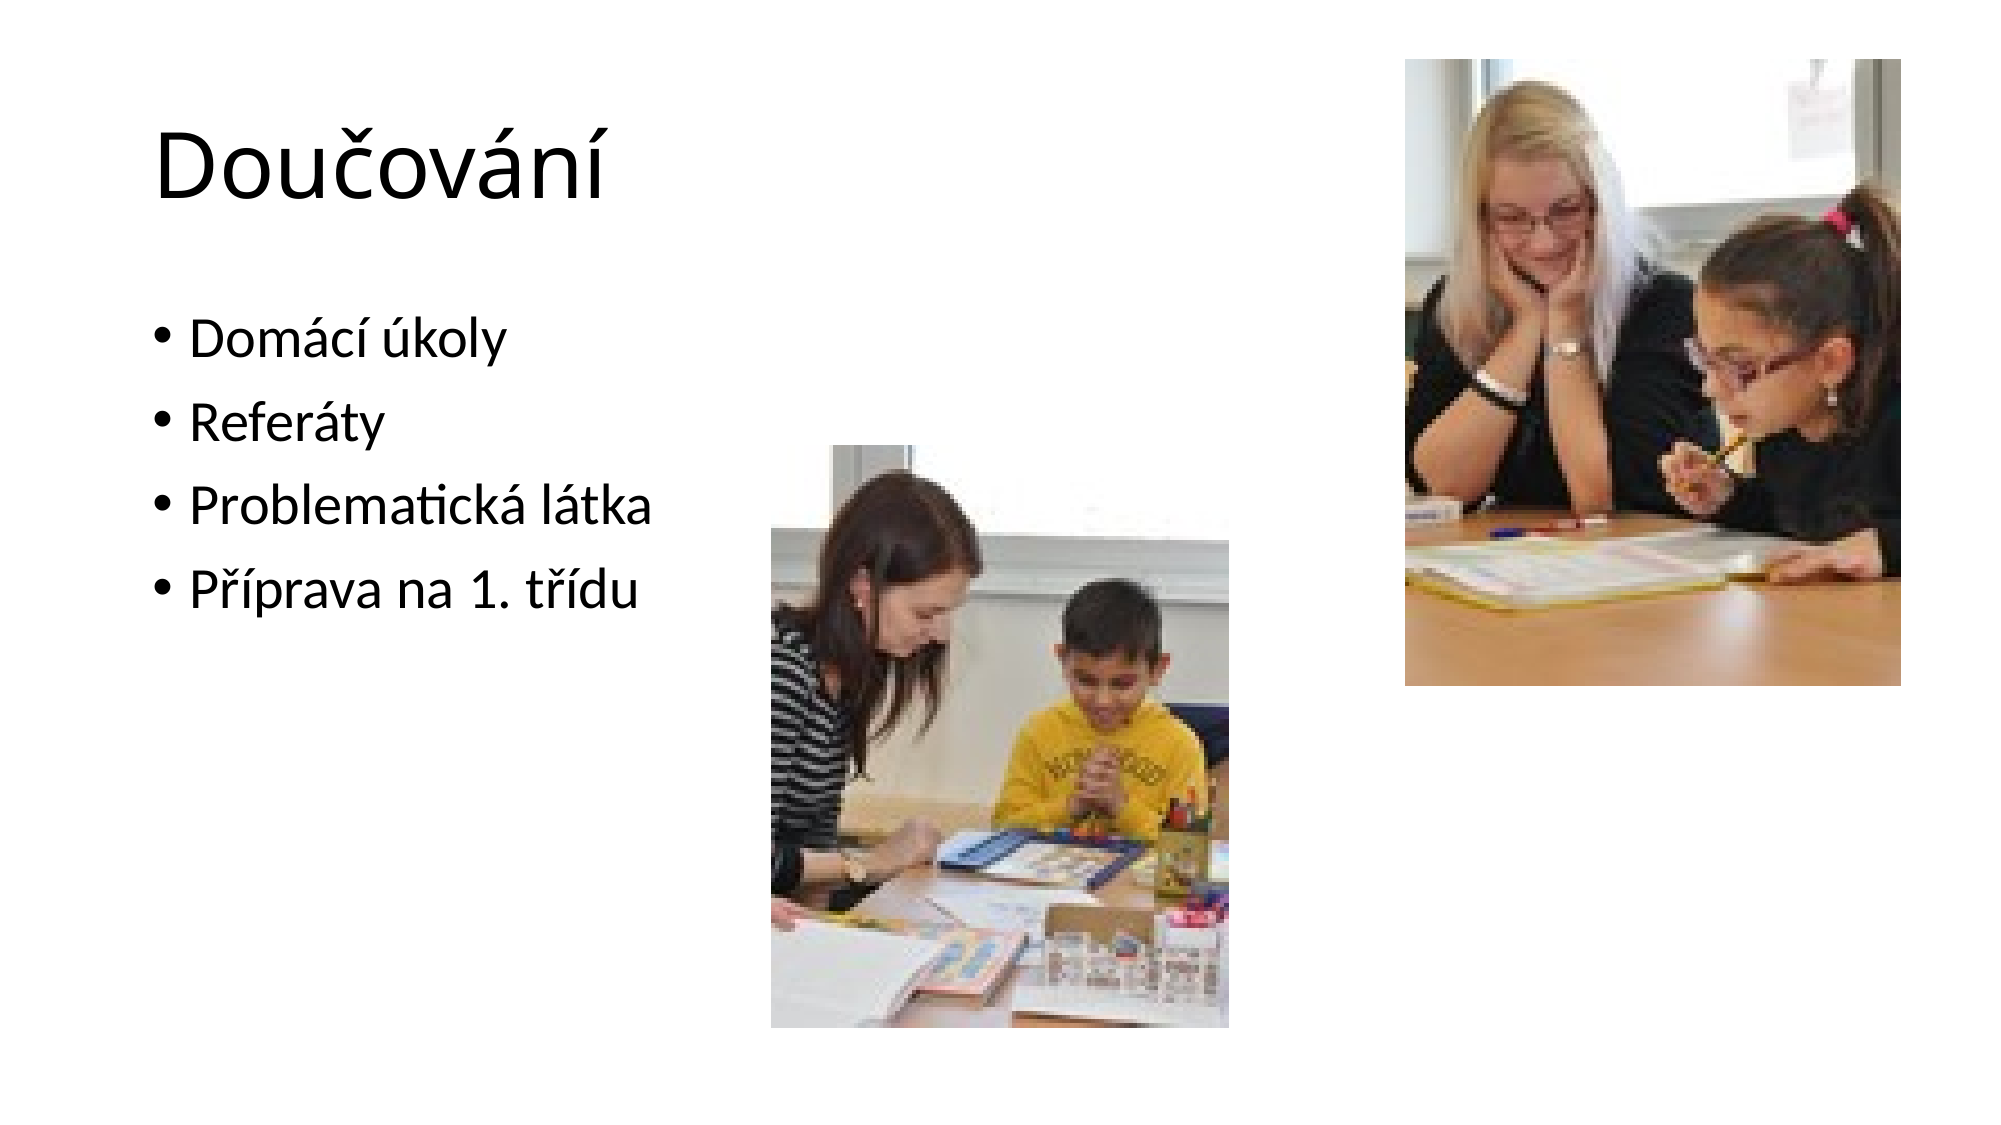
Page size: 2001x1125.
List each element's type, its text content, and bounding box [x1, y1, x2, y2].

picture [771, 445, 1229, 1028]
title Doučování [137, 59, 1405, 278]
list Domácí úkoly Referáty Problematická látka Příprava na 1. třídu [137, 299, 1863, 1014]
picture [1405, 59, 1901, 686]
